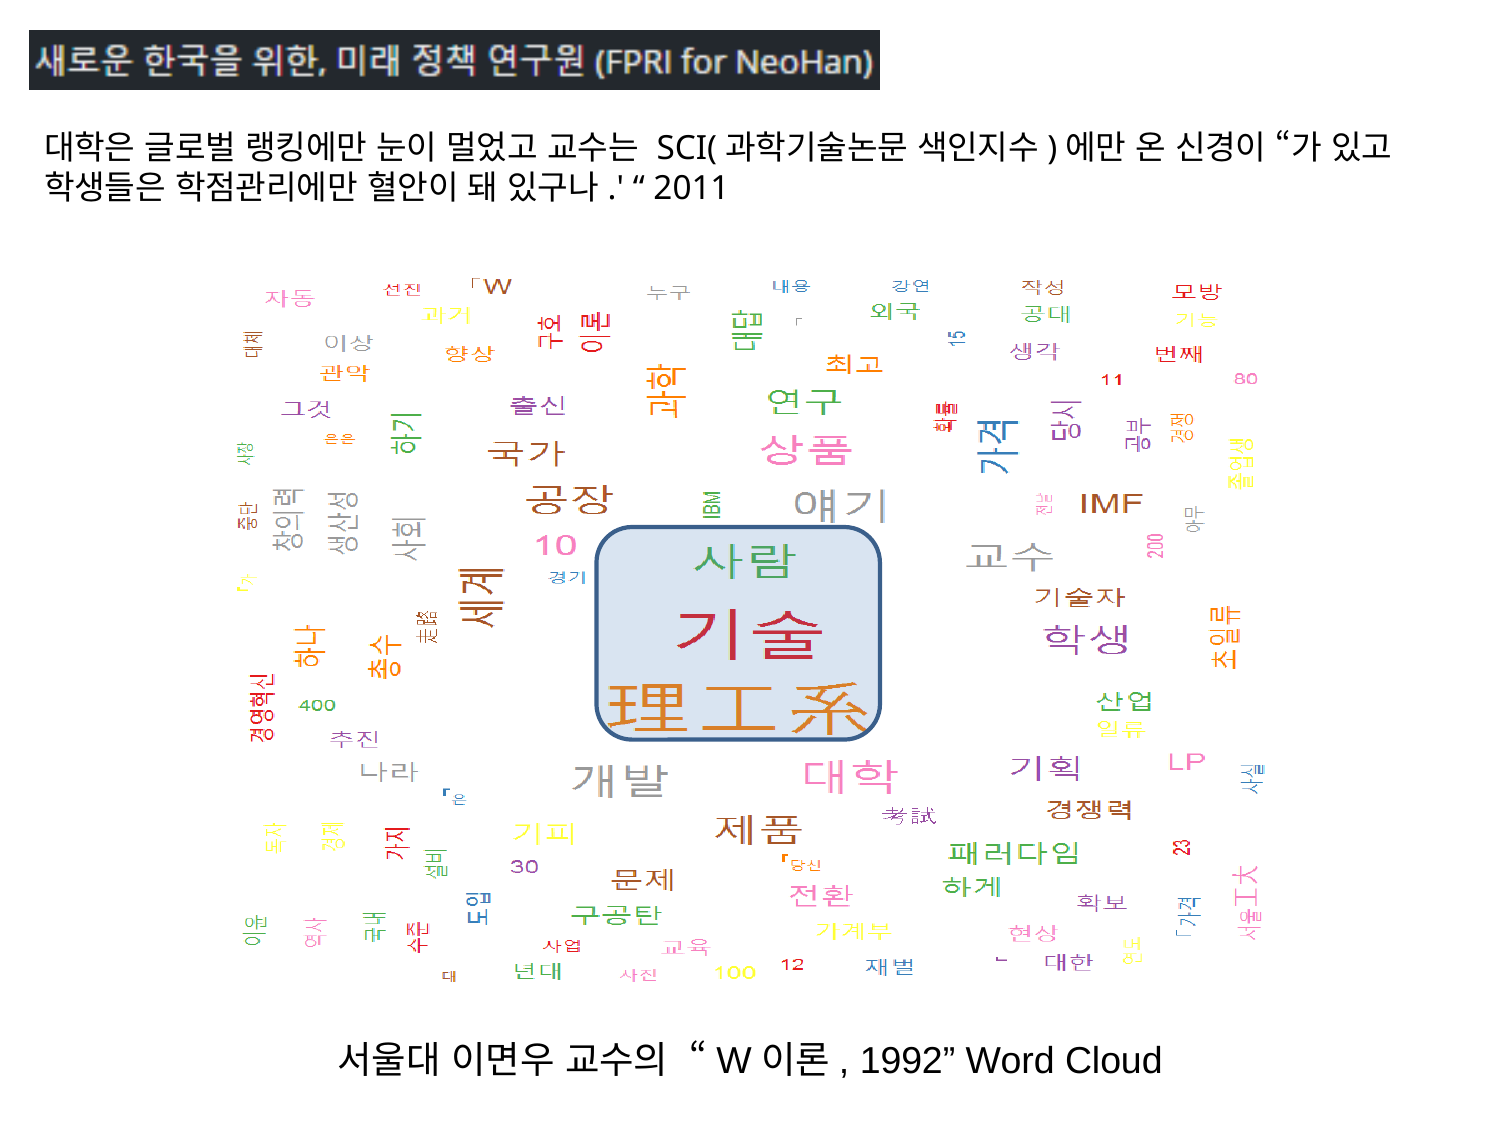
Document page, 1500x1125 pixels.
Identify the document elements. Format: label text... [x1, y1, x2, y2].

text_box 서울대 이면우 교수의 “W이론, 1992” Word Cloud [171, 1021, 1329, 1106]
picture [0, 243, 1500, 1012]
picture [29, 30, 880, 90]
text_box 대학은 글로벌 랭킹에만 눈이 멀었고 교수는 SCI(과학기술논문 색인지수)에만 온 신경이 “가 있고 학생들은 학점관리에만 혈안이 돼 있구나.' “ 2011 [29, 118, 1447, 214]
